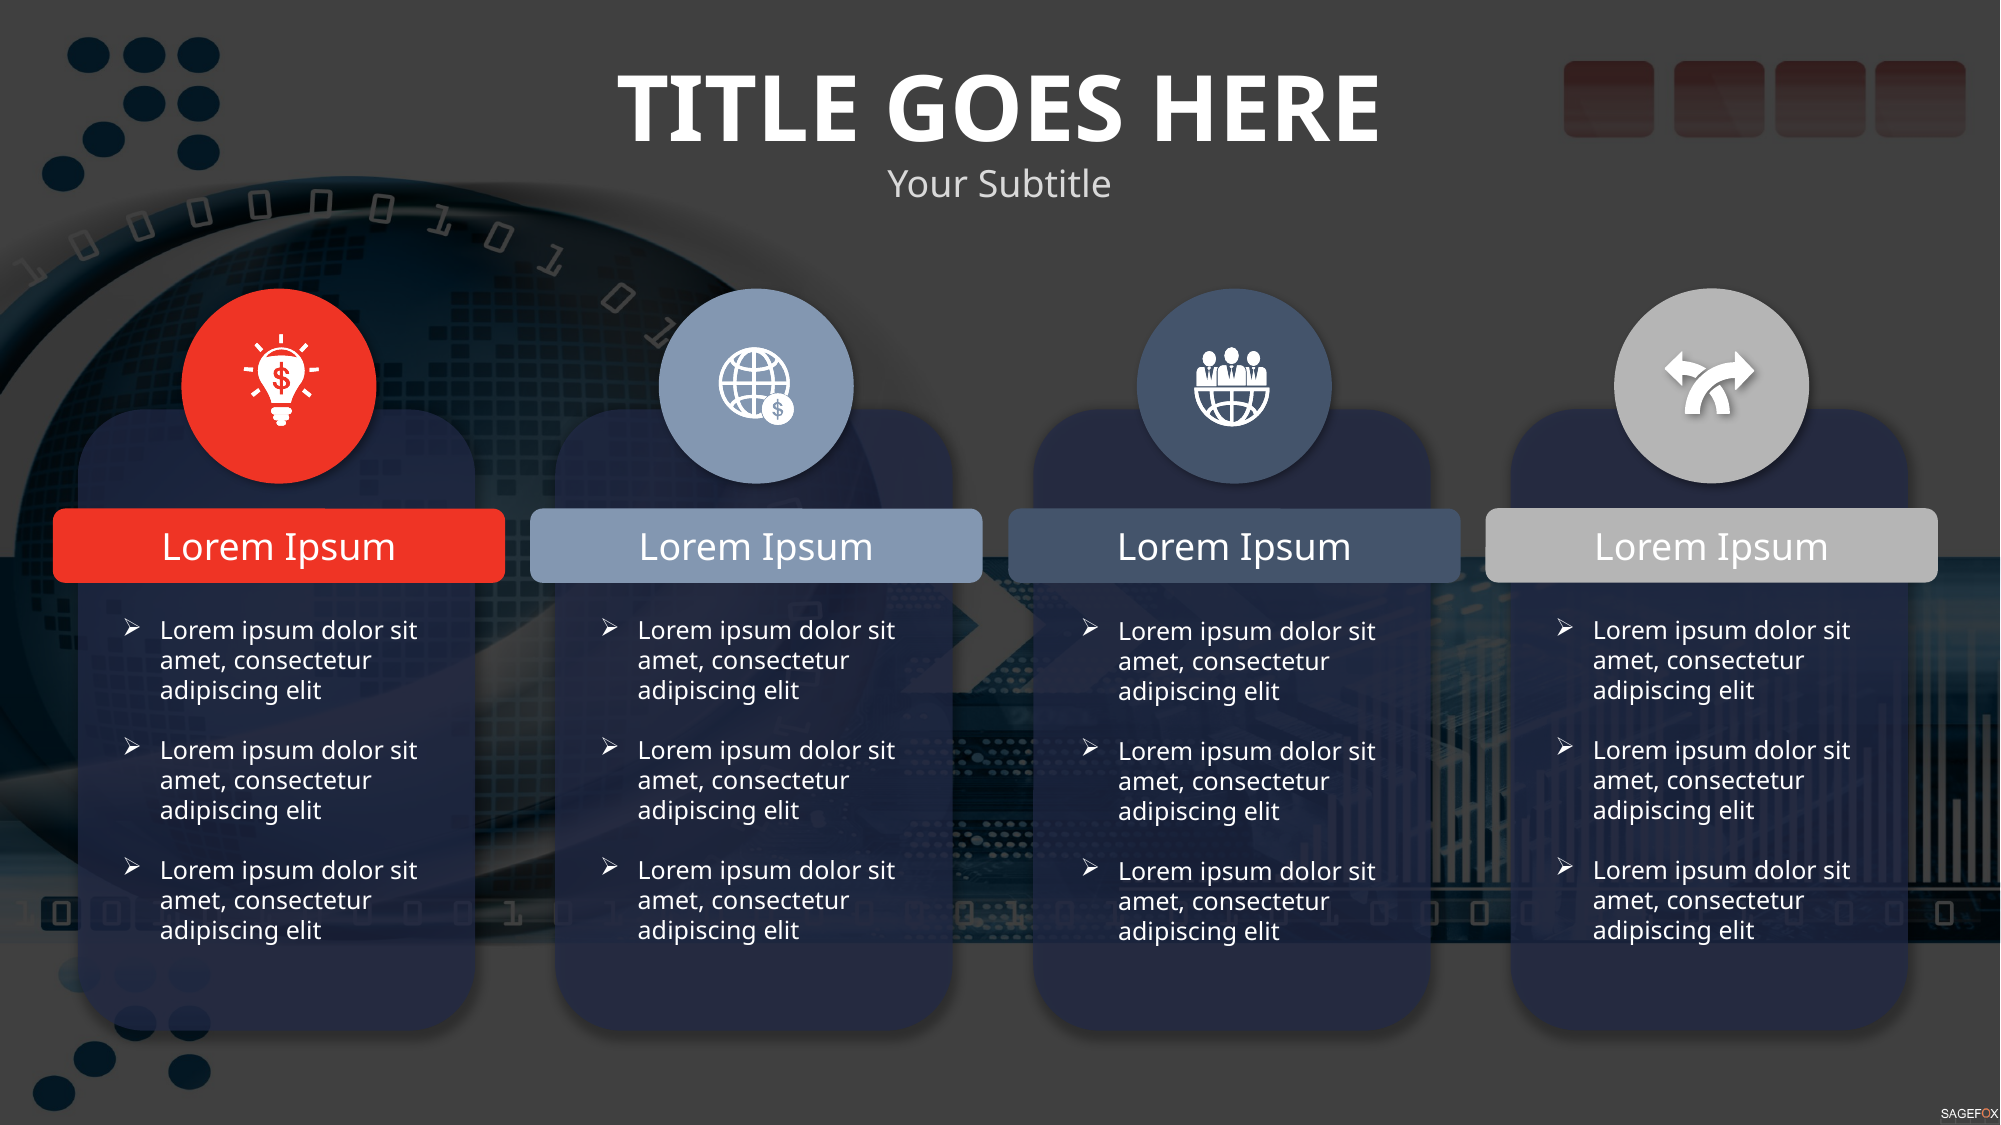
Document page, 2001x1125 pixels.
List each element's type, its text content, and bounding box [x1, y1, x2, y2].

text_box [718, 347, 794, 425]
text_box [243, 334, 319, 426]
text_box [76, 408, 477, 508]
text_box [1008, 508, 1461, 583]
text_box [1194, 347, 1270, 427]
text_box [1509, 583, 1909, 1032]
text_box [554, 583, 954, 1032]
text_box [52, 508, 506, 583]
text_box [1485, 508, 1938, 583]
text_box Lorem ipsum dolor sit amet, consectetur adipiscing elit Lorem ipsum dolor sit amet, consectetur adipiscing elit Lorem ipsum dolor sit amet, consectetur adipiscing elit [1540, 607, 1878, 952]
text_box [180, 287, 378, 485]
text_box Lorem ipsum dolor sit amet, consectetur adipiscing elit Lorem ipsum dolor sit amet, consectetur adipiscing elit Lorem ipsum dolor sit amet, consectetur adipiscing elit [107, 607, 445, 952]
text_box [1032, 583, 1432, 1032]
picture [0, 0, 2001, 1125]
text_box [1613, 287, 1811, 485]
text_box Lorem ipsum dolor sit amet, consectetur adipiscing elit Lorem ipsum dolor sit amet, consectetur adipiscing elit Lorem ipsum dolor sit amet, consectetur adipiscing elit [585, 607, 923, 952]
text_box [1509, 408, 1909, 508]
text_box TITLE GOES HERE Your Subtitle [548, 42, 1452, 212]
text_box [76, 583, 477, 1032]
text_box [530, 508, 983, 583]
text_box [554, 408, 954, 508]
text_box [1032, 408, 1432, 508]
text_box Lorem ipsum dolor sit amet, consectetur adipiscing elit Lorem ipsum dolor sit amet, consectetur adipiscing elit Lorem ipsum dolor sit amet, consectetur adipiscing elit [1065, 608, 1403, 953]
text_box [1664, 351, 1755, 414]
text_box [657, 287, 855, 485]
text_box [1135, 287, 1333, 485]
